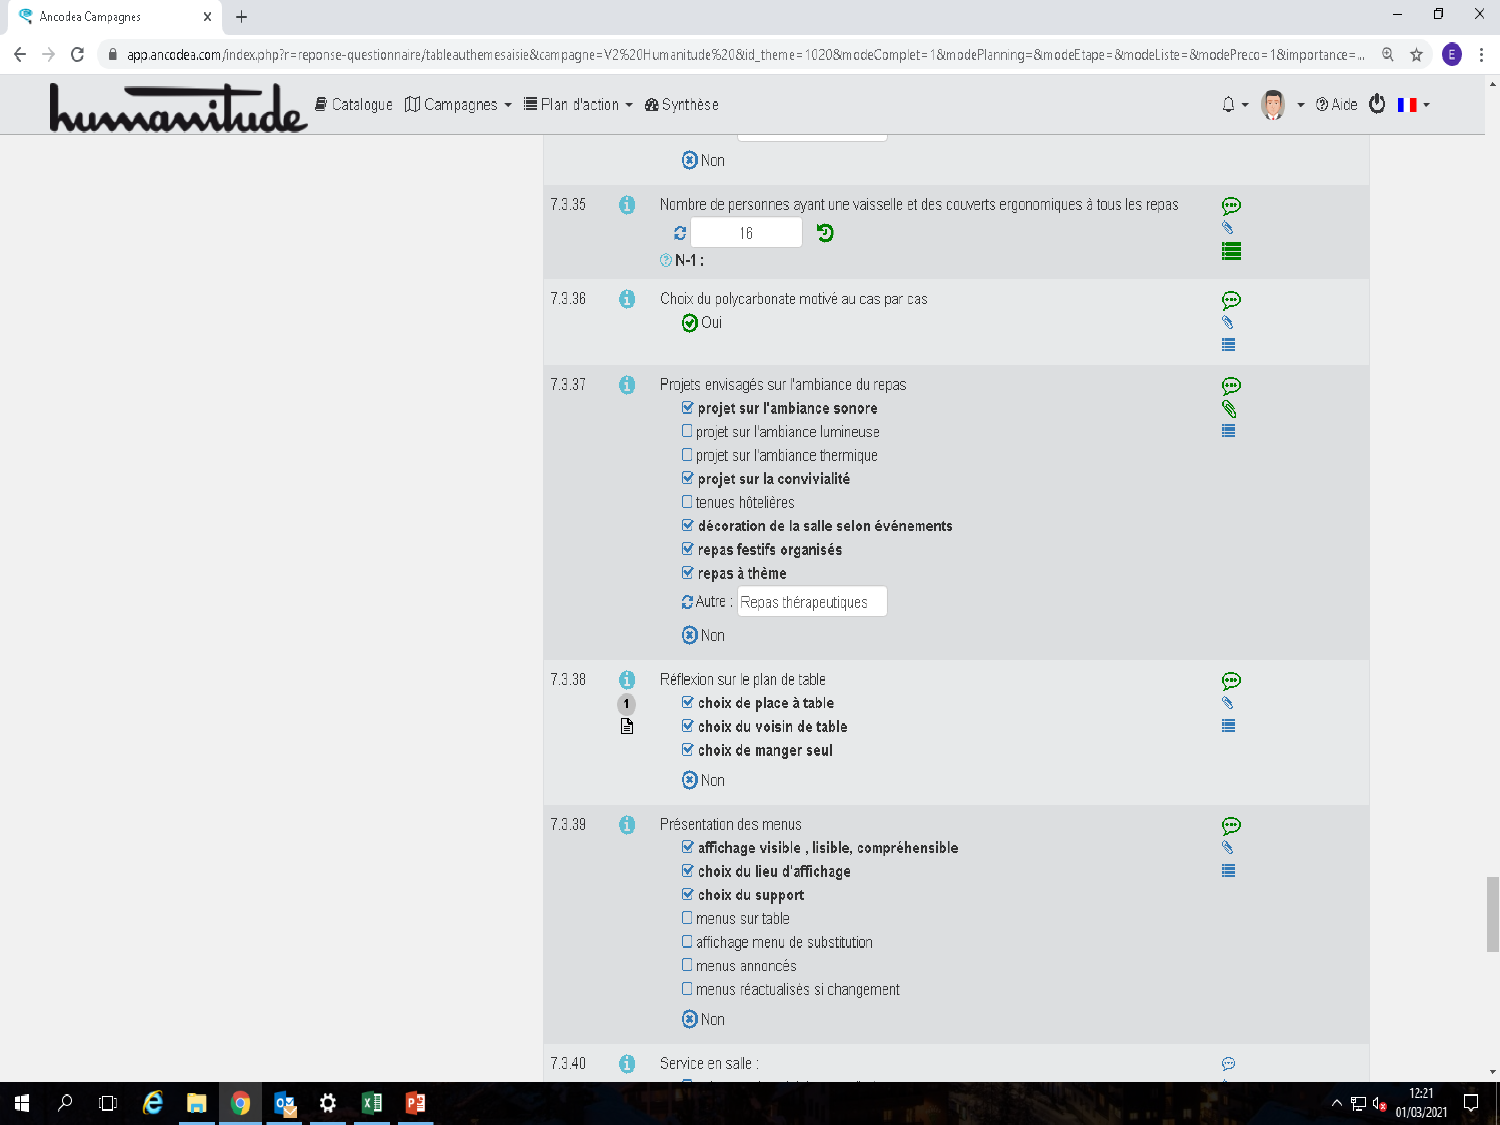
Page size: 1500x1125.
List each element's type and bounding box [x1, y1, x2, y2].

list [0, 0, 1500, 1125]
